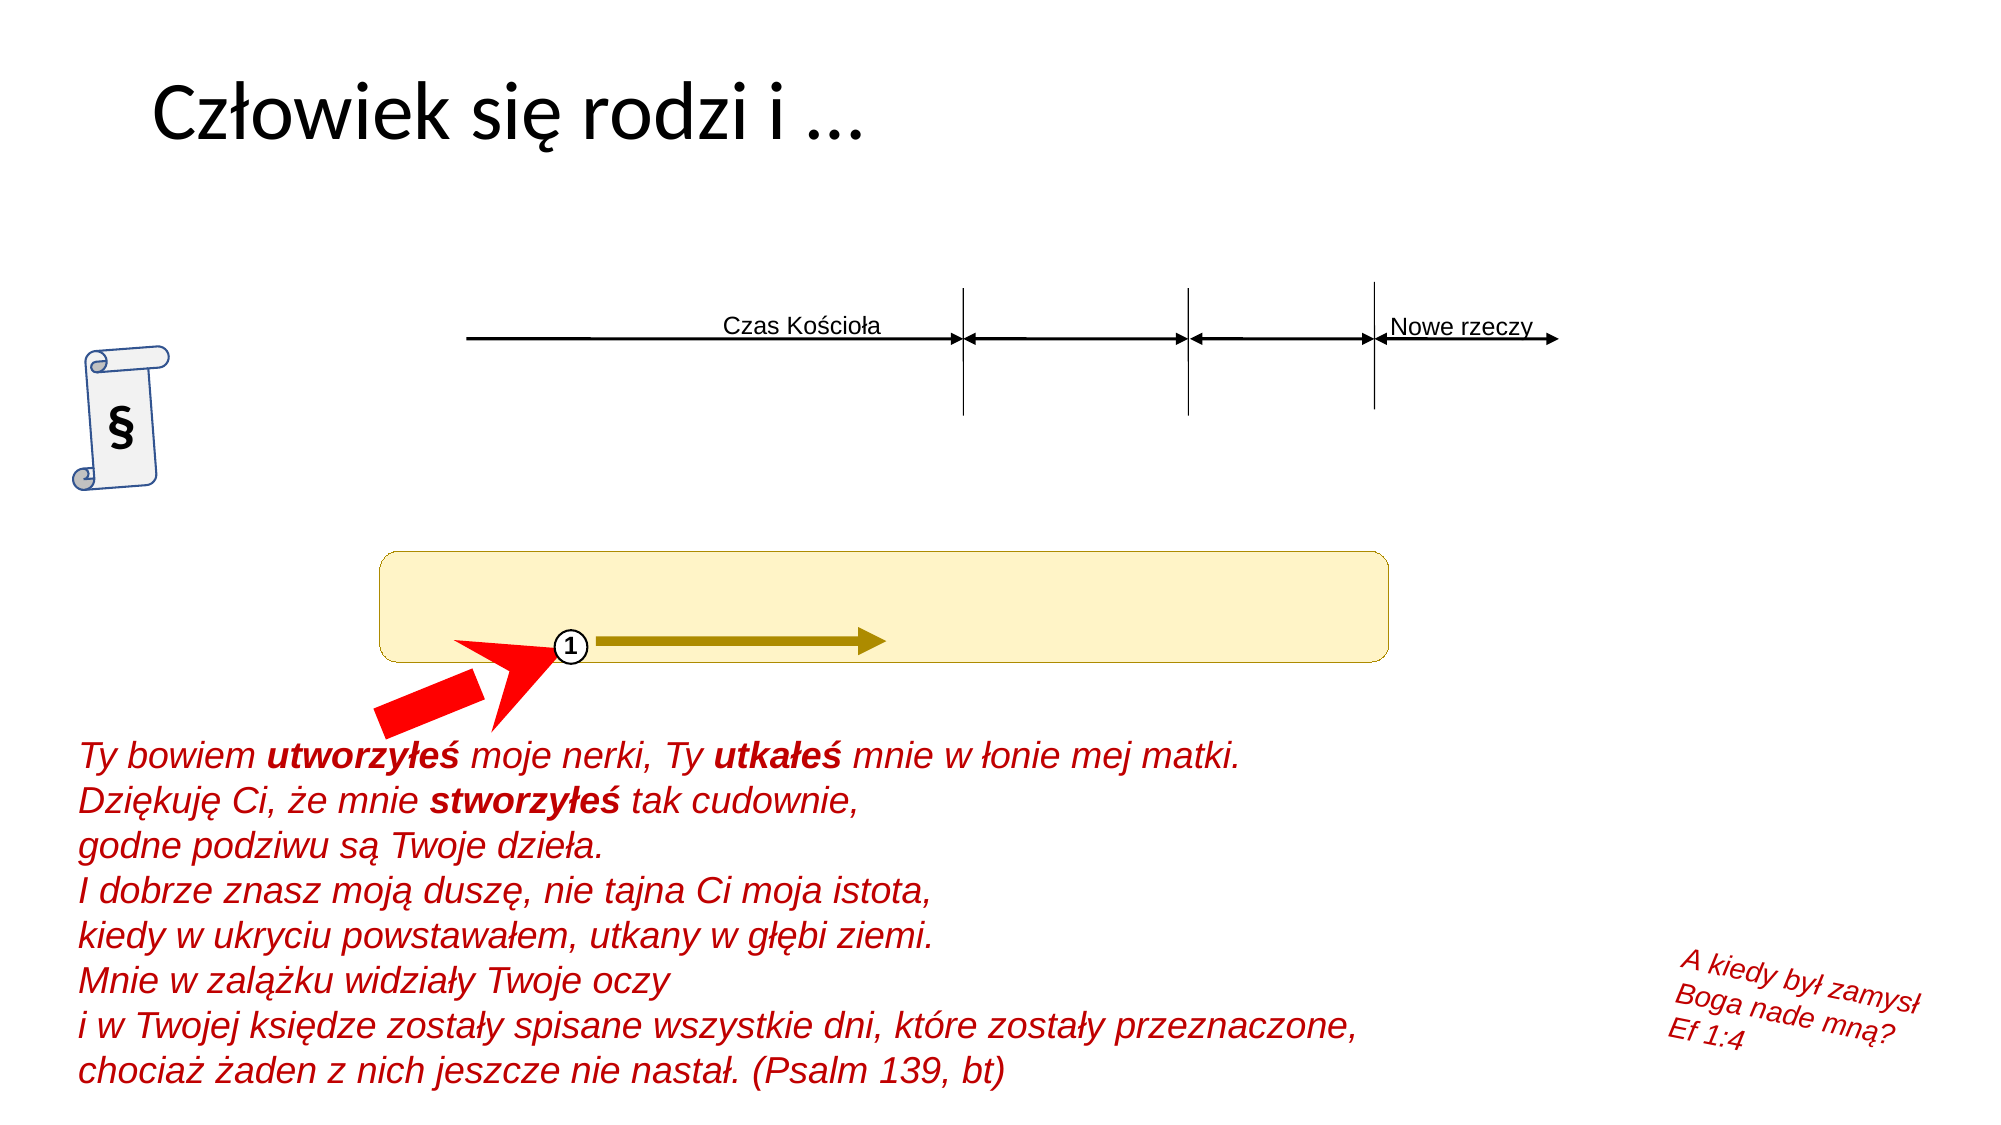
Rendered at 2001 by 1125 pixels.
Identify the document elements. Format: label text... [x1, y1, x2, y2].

text_box [379, 648, 566, 725]
title Człowiek się rodzi i … [137, 59, 1863, 177]
text_box [93, 363, 105, 371]
text_box [379, 551, 1389, 663]
text_box Czas Kościoła [694, 304, 911, 344]
text_box [1374, 340, 1384, 345]
text_box [911, 332, 963, 346]
text_box [595, 634, 887, 648]
text_box [963, 332, 1188, 346]
text_box Nowe rzeczy [1374, 305, 1550, 338]
text_box § [72, 345, 170, 491]
text_box [1190, 332, 1374, 346]
text_box A kiedy był zamysł Boga nade mną? Ef 1:4 [1650, 929, 1946, 1102]
text_box Nowe rzeczy [1387, 339, 1546, 345]
text_box [75, 470, 93, 488]
text_box 1 [554, 630, 588, 664]
text_box [1374, 332, 1559, 346]
text_box Ty bowiem utworzyłeś moje nerki, Ty utkałeś mnie w łonie mej matki. Dziękuję Ci, że mnie stworzyłeś tak cudownie, godne podziwu są Twoje dzieła. I dobrze znasz moją duszę, nie tajna Ci moja istota, kiedy w ukryciu powstawałem, utkany w głębi ziemi. Mnie w zalążku widziały Twoje oczy i w Twojej księdze zostały spisane wszystkie dni, które zostały przeznaczone, chociaż żaden z nich jeszcze nie nastał. (Psalm 139, bt) [63, 724, 1440, 1099]
